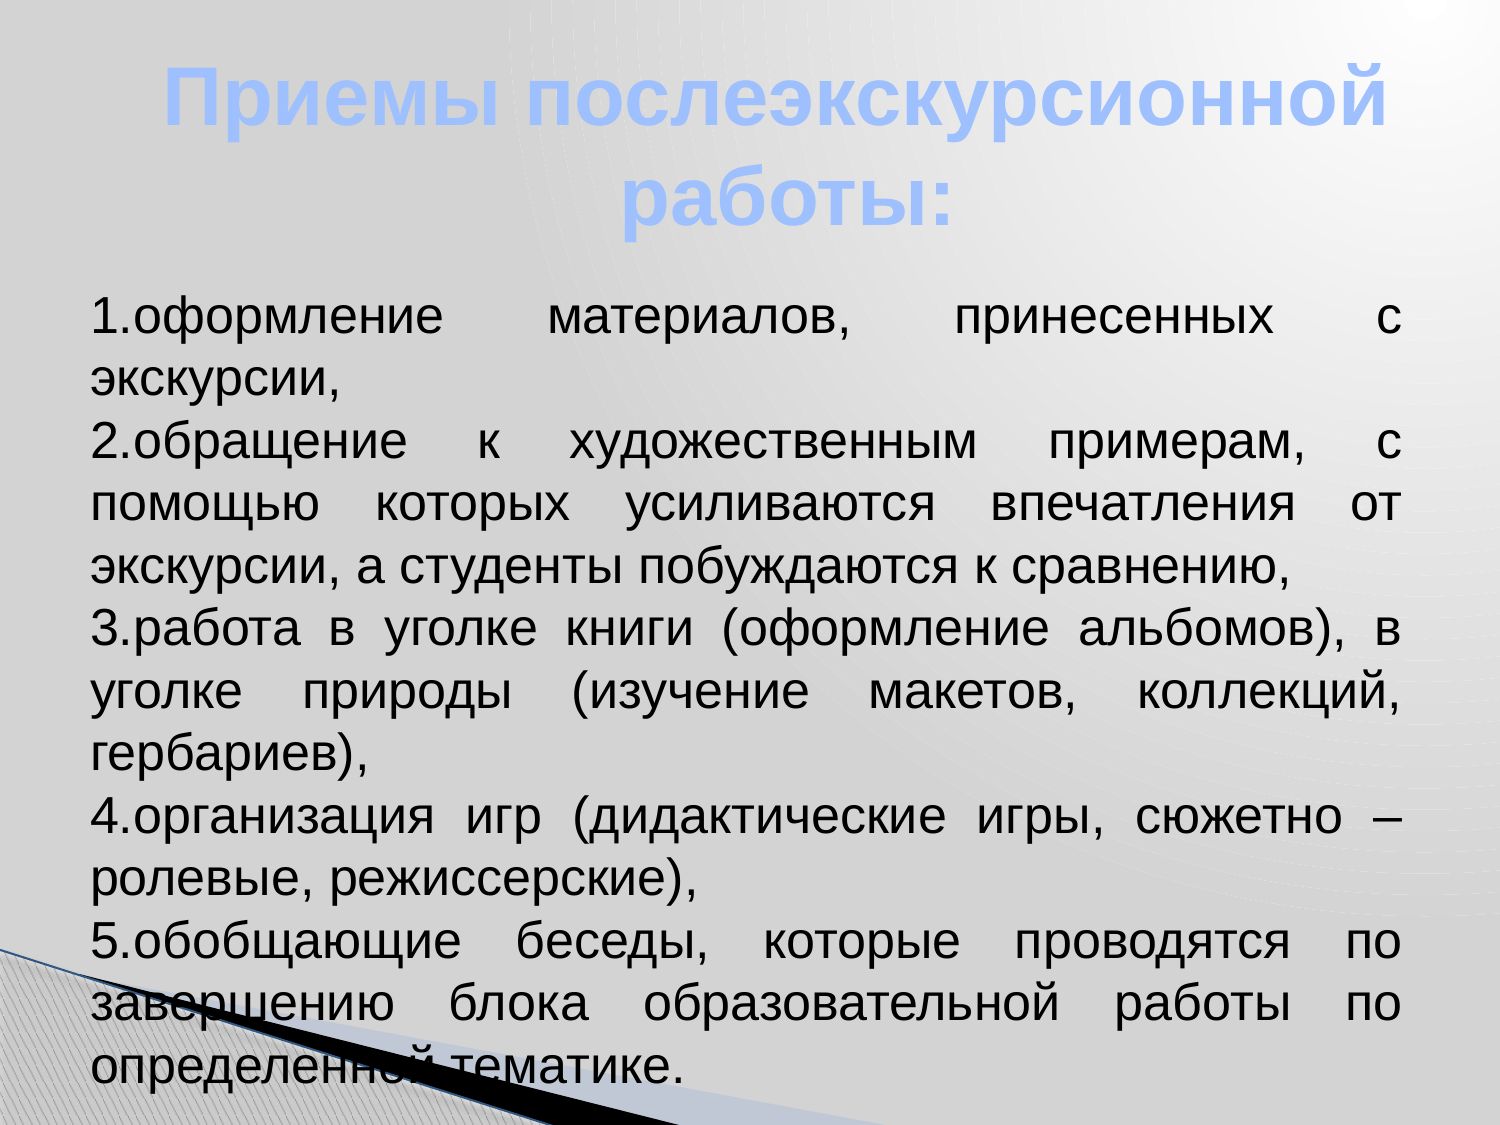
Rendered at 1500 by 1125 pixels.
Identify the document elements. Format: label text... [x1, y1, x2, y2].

text_box Приемы послеэкскурсионной работы: [147, 35, 1429, 250]
text_box оформление материалов, принесенных с экскурсии, обращение к художественным примерам, с помощью которых усиливаются впечатления от экскурсии, а студенты побуждаются к сравнению, работа в уголке книги (оформление альбомов), в уголке природы (изучение макетов, коллекций, гербариев), организация игр (дидактические игры, сюжетно – ролевые, режиссерские), обобщающие беседы, которые проводятся по завершению блока образовательной работы по определенной тематике. [0, 273, 1418, 1101]
